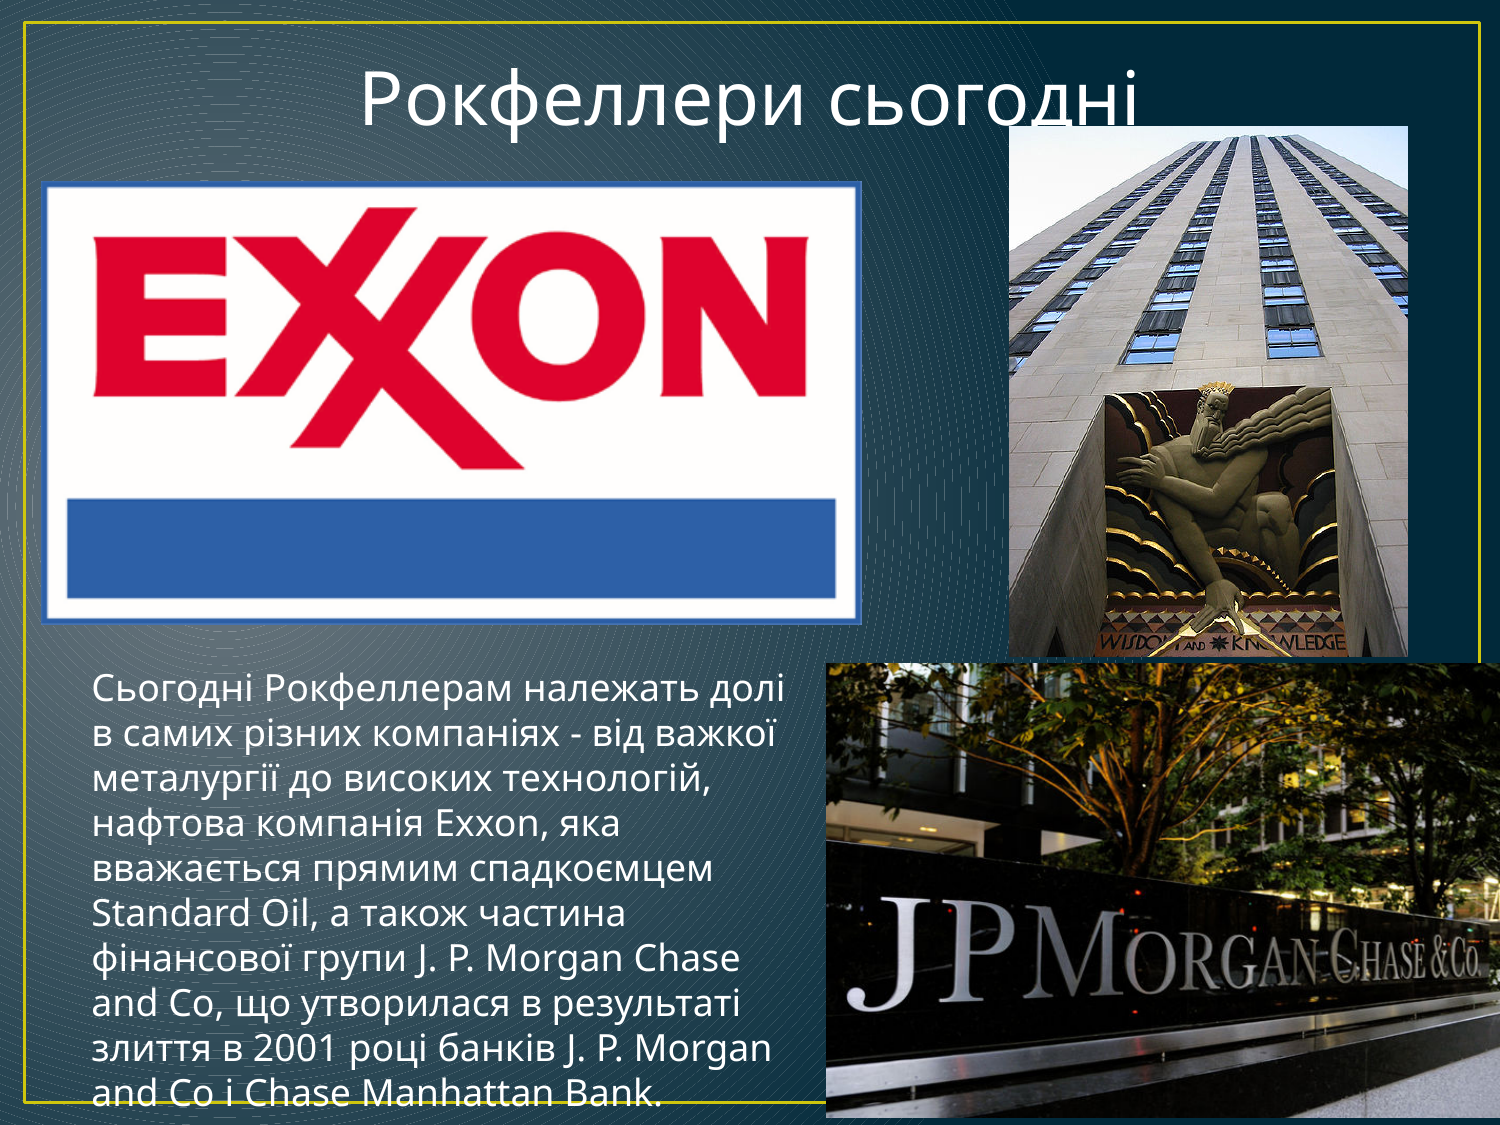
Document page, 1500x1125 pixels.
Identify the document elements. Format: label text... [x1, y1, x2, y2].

picture [1009, 126, 1407, 658]
picture [826, 663, 1500, 1119]
text_box Сьогодні Рокфеллерам належать долі в самих різних компаніях - від важкої металургії до високих технологій, нафтова компанія Exxon, яка вважається прямим спадкоємцем Standard Oil, а також частина фінансової групи J. P. Morgan Chase and Co, що утворилася в результаті злиття в 2001 році банків J. P. Morgan and Co і Chase Manhattan Bank. [76, 656, 827, 1122]
text_box Рокфеллери сьогодні [0, 42, 1500, 148]
picture [41, 180, 863, 626]
